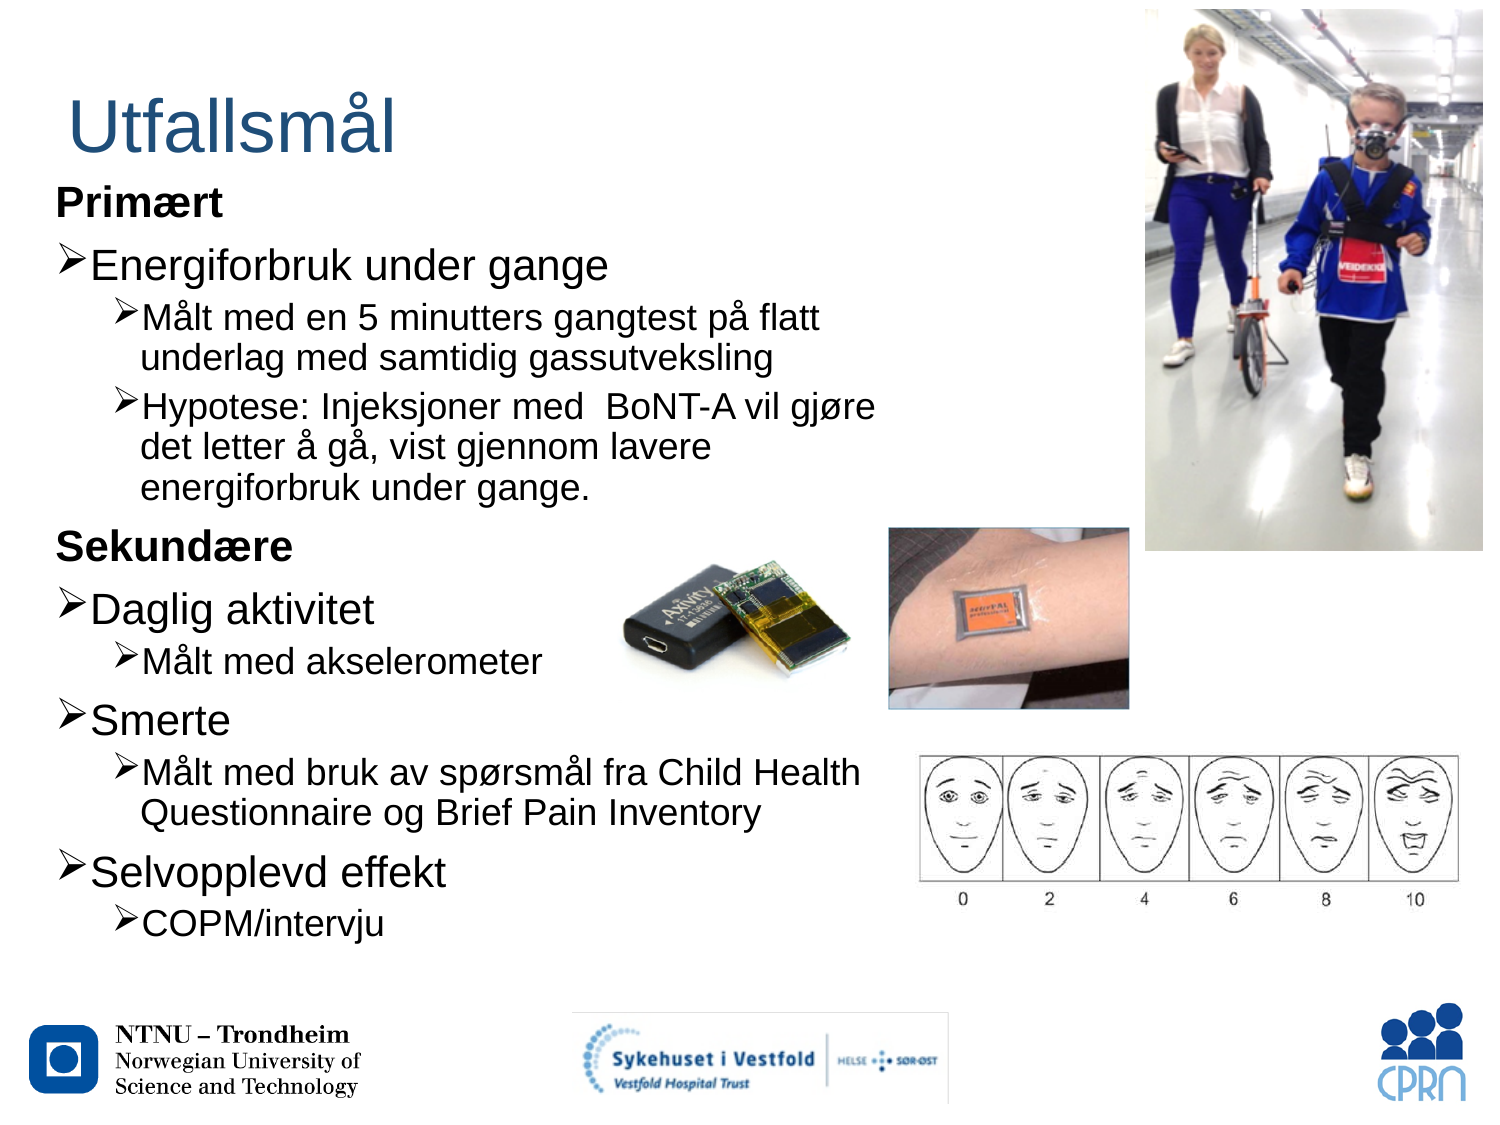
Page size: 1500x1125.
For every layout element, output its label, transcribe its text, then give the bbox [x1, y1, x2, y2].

picture [572, 1011, 950, 1104]
picture [1373, 999, 1470, 1106]
picture [888, 527, 1130, 710]
picture [915, 751, 1464, 919]
text_box Utfallsmål [53, 69, 947, 175]
picture [595, 509, 887, 729]
picture [29, 1025, 361, 1098]
picture [1145, 9, 1483, 551]
list Primært Energiforbruk under gange Målt med en 5 minutters gangtest på flatt underlag med samtidig gassutveksling Hypotese: Injeksjoner med BoNT-A vil gjøre det letter å gå, vist gjennom lavere energiforbruk under gange. Sekundære Daglig aktivitet Målt med akselerometer Smerte Målt med bruk av spørsmål fra Child Health Questionnaire og Brief Pain Inventory Selvopplevd effekt COPM/intervju [40, 172, 951, 992]
